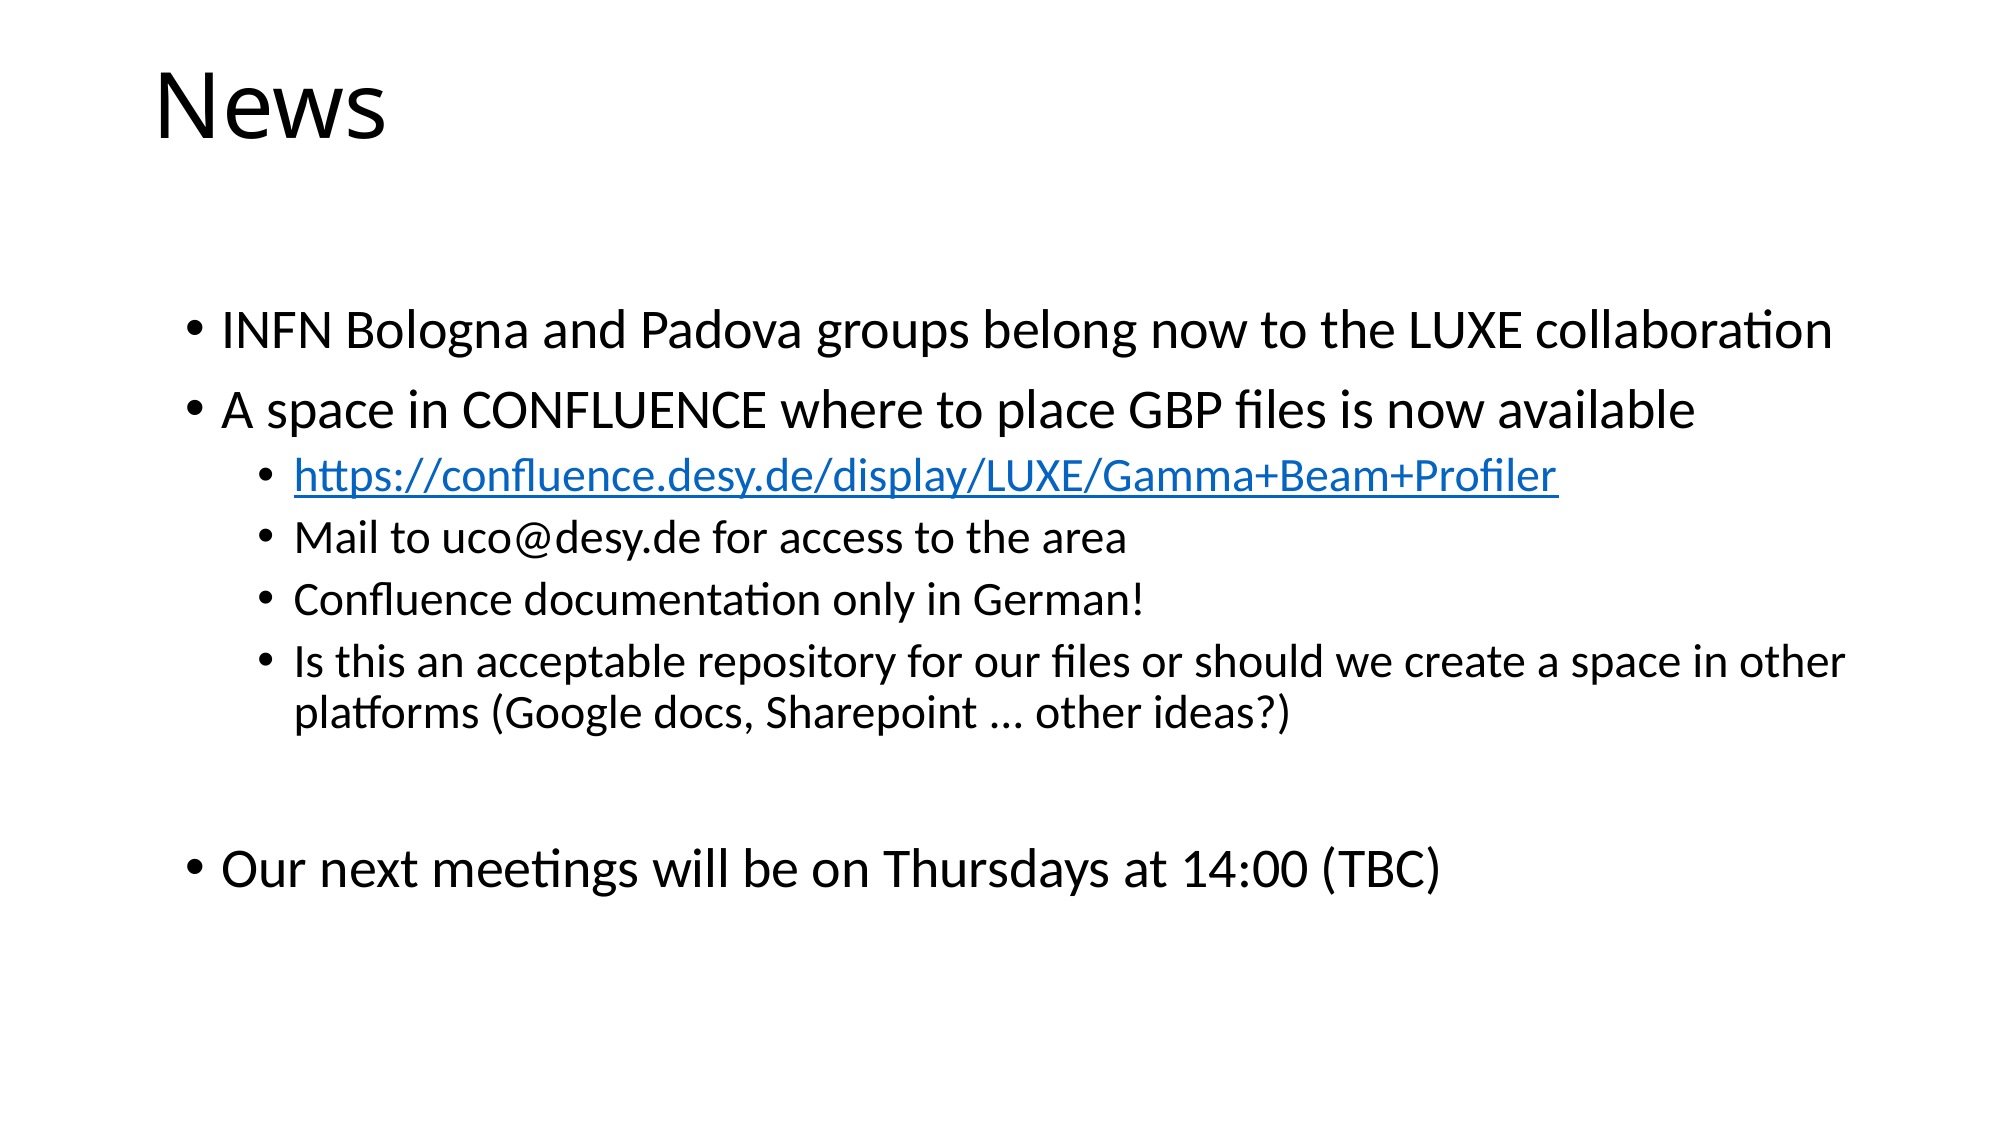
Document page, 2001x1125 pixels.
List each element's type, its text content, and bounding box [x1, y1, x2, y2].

title News [137, 0, 1863, 218]
list INFN Bologna and Padova groups belong now to the LUXE collaboration A space in CONFLUENCE where to place GBP files is now available https://confluence.desy.de/display/LUXE/Gamma+Beam+Profiler Mail to uco@desy.de for access to the area Confluence documentation only in German! Is this an acceptable repository for our files or should we create a space in other platforms (Google docs, Sharepoint ... other ideas?) Our next meetings will be on Thursdays at 14:00 (TBC) [170, 205, 1896, 920]
